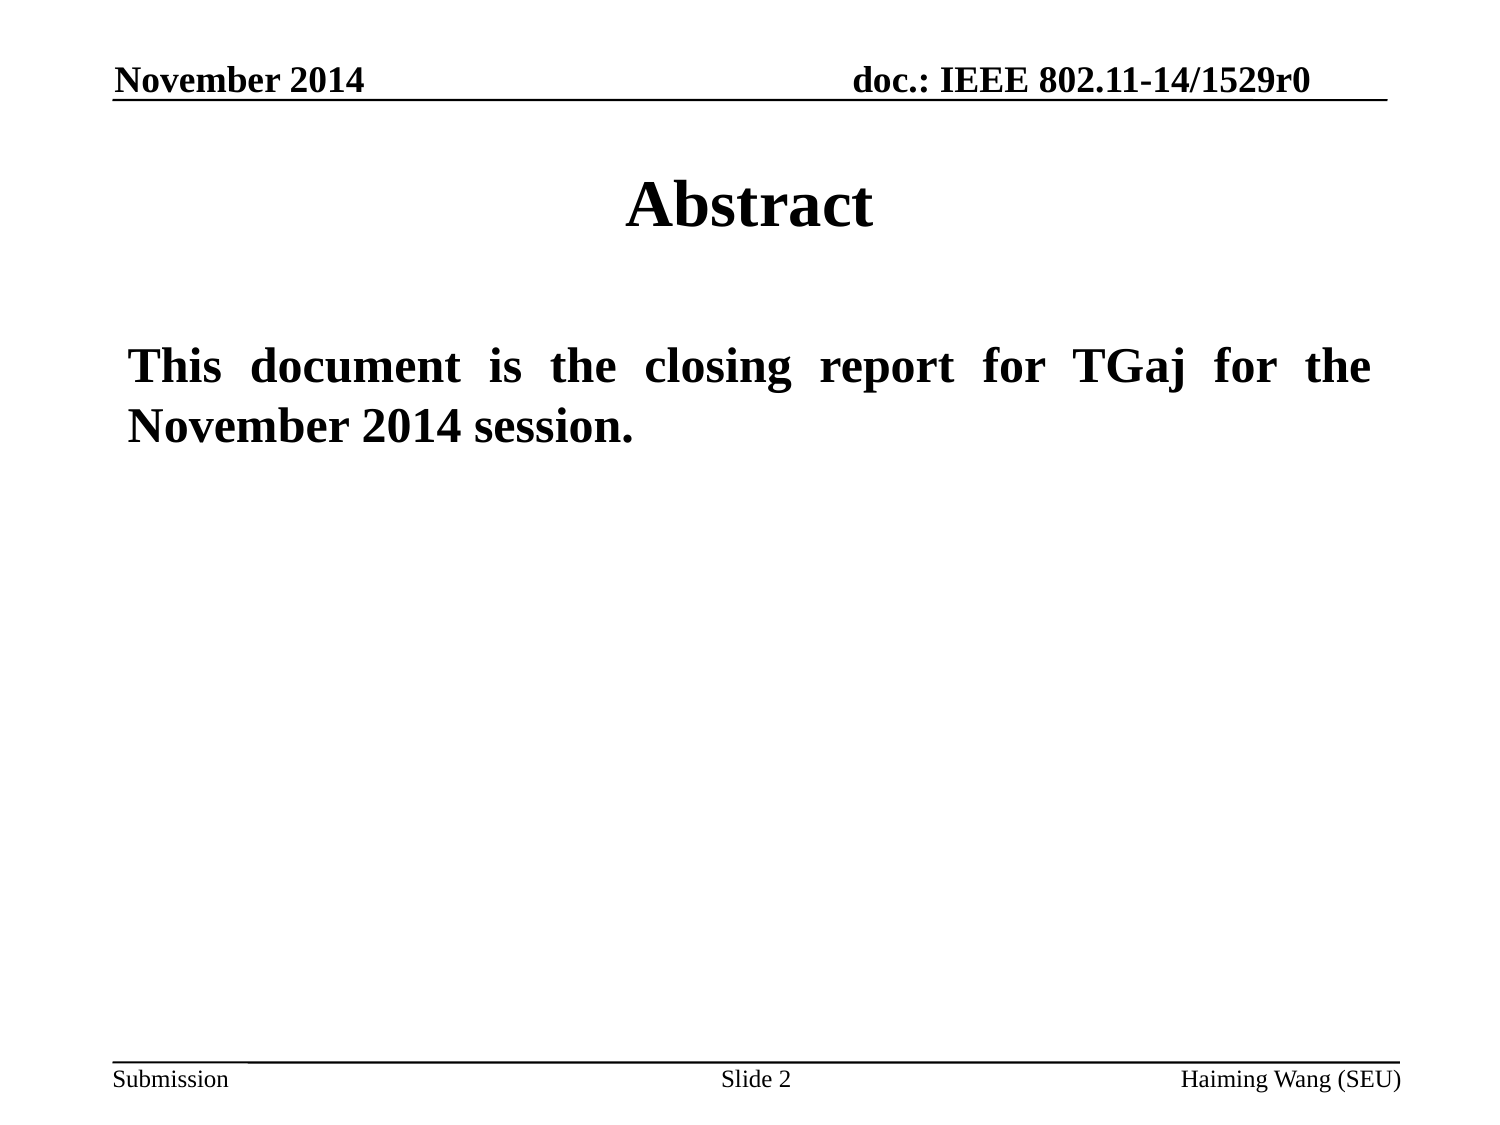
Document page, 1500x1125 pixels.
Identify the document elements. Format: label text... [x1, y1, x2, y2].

title Abstract [112, 112, 1388, 288]
list This document is the closing report for TGaj for the November 2014 session. [112, 324, 1388, 1001]
slide_number Slide 2 [712, 1061, 800, 1093]
footer Haiming Wang (SEU) [949, 1061, 1402, 1093]
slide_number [114, 54, 370, 101]
